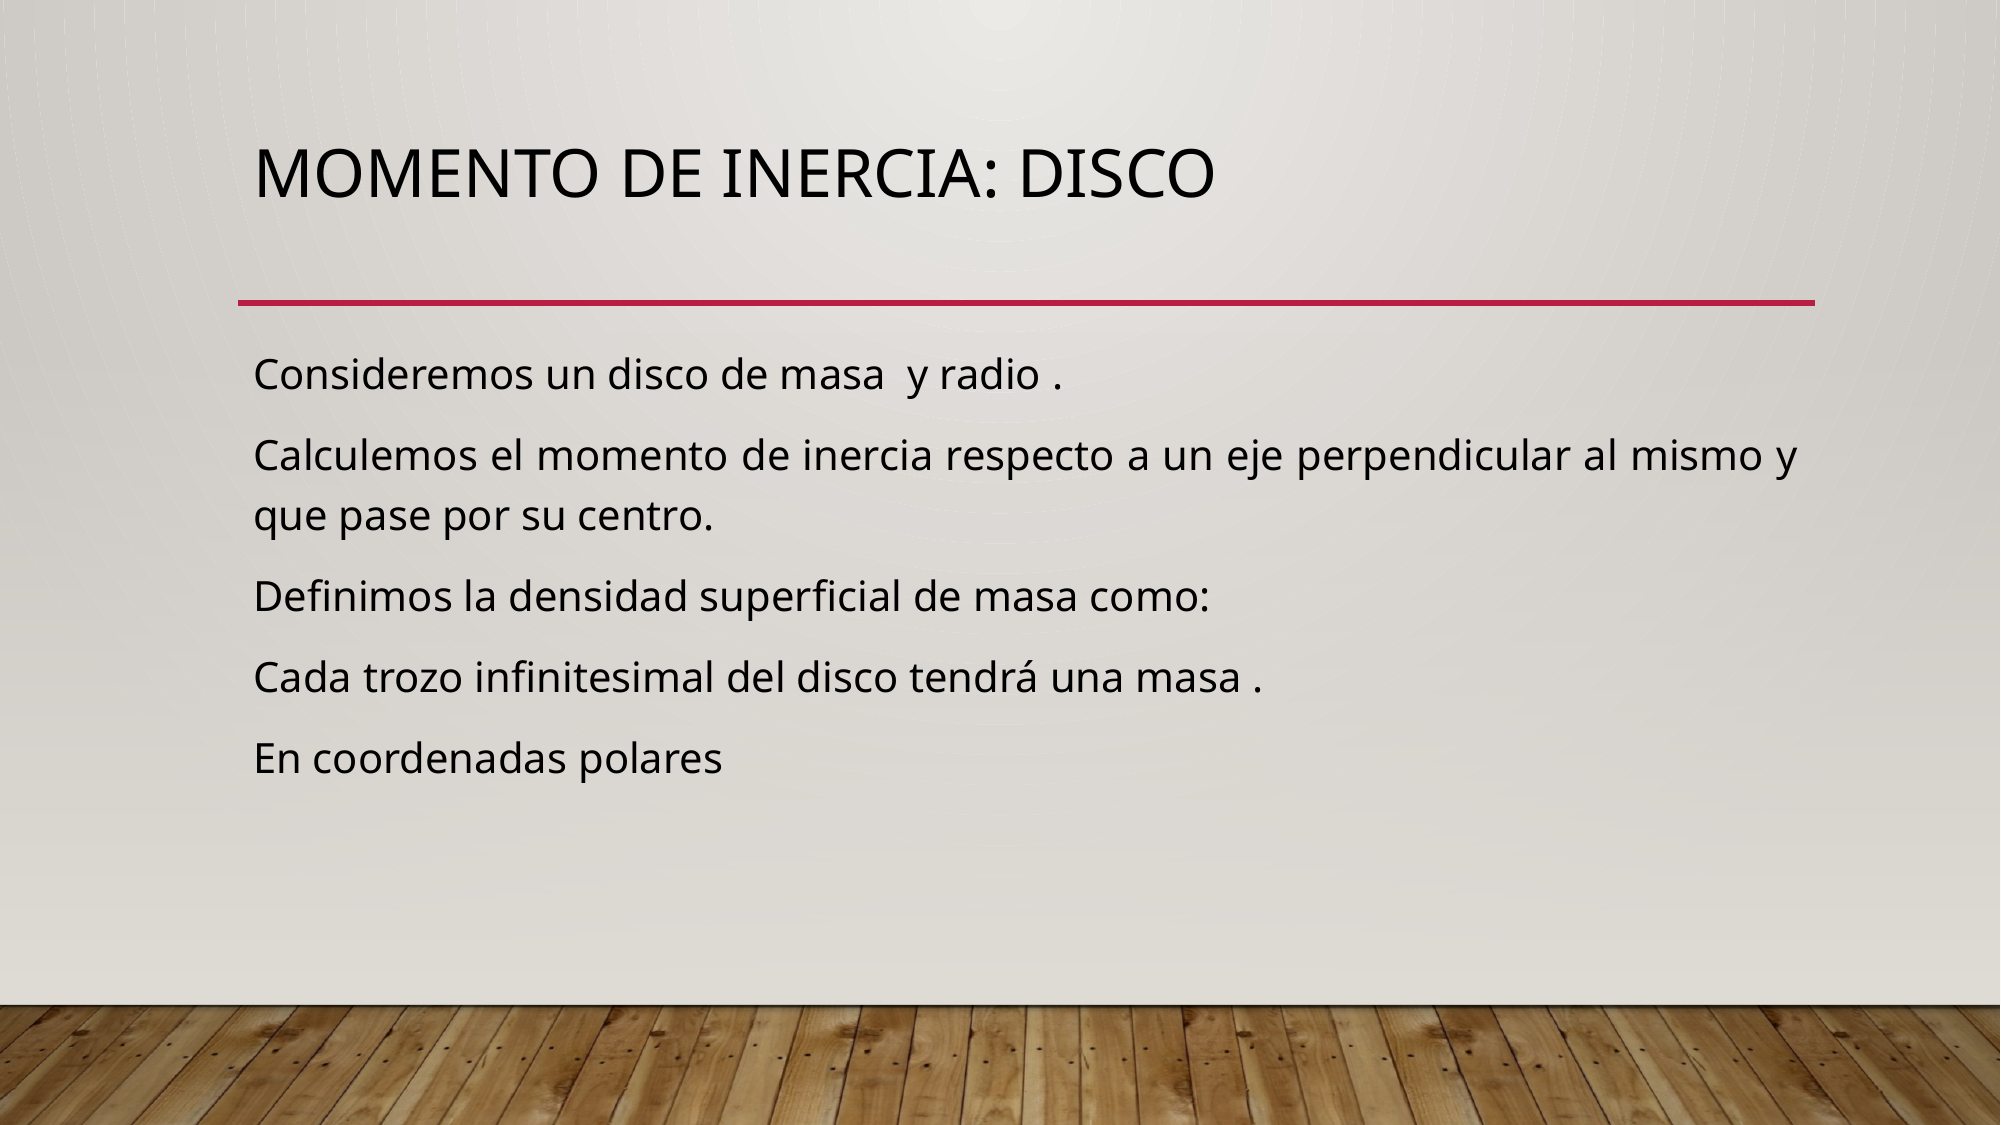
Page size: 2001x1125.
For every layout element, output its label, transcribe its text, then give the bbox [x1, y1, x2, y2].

picture [0, 1005, 2000, 1125]
title Momento de Inercia: Disco [238, 131, 1814, 305]
